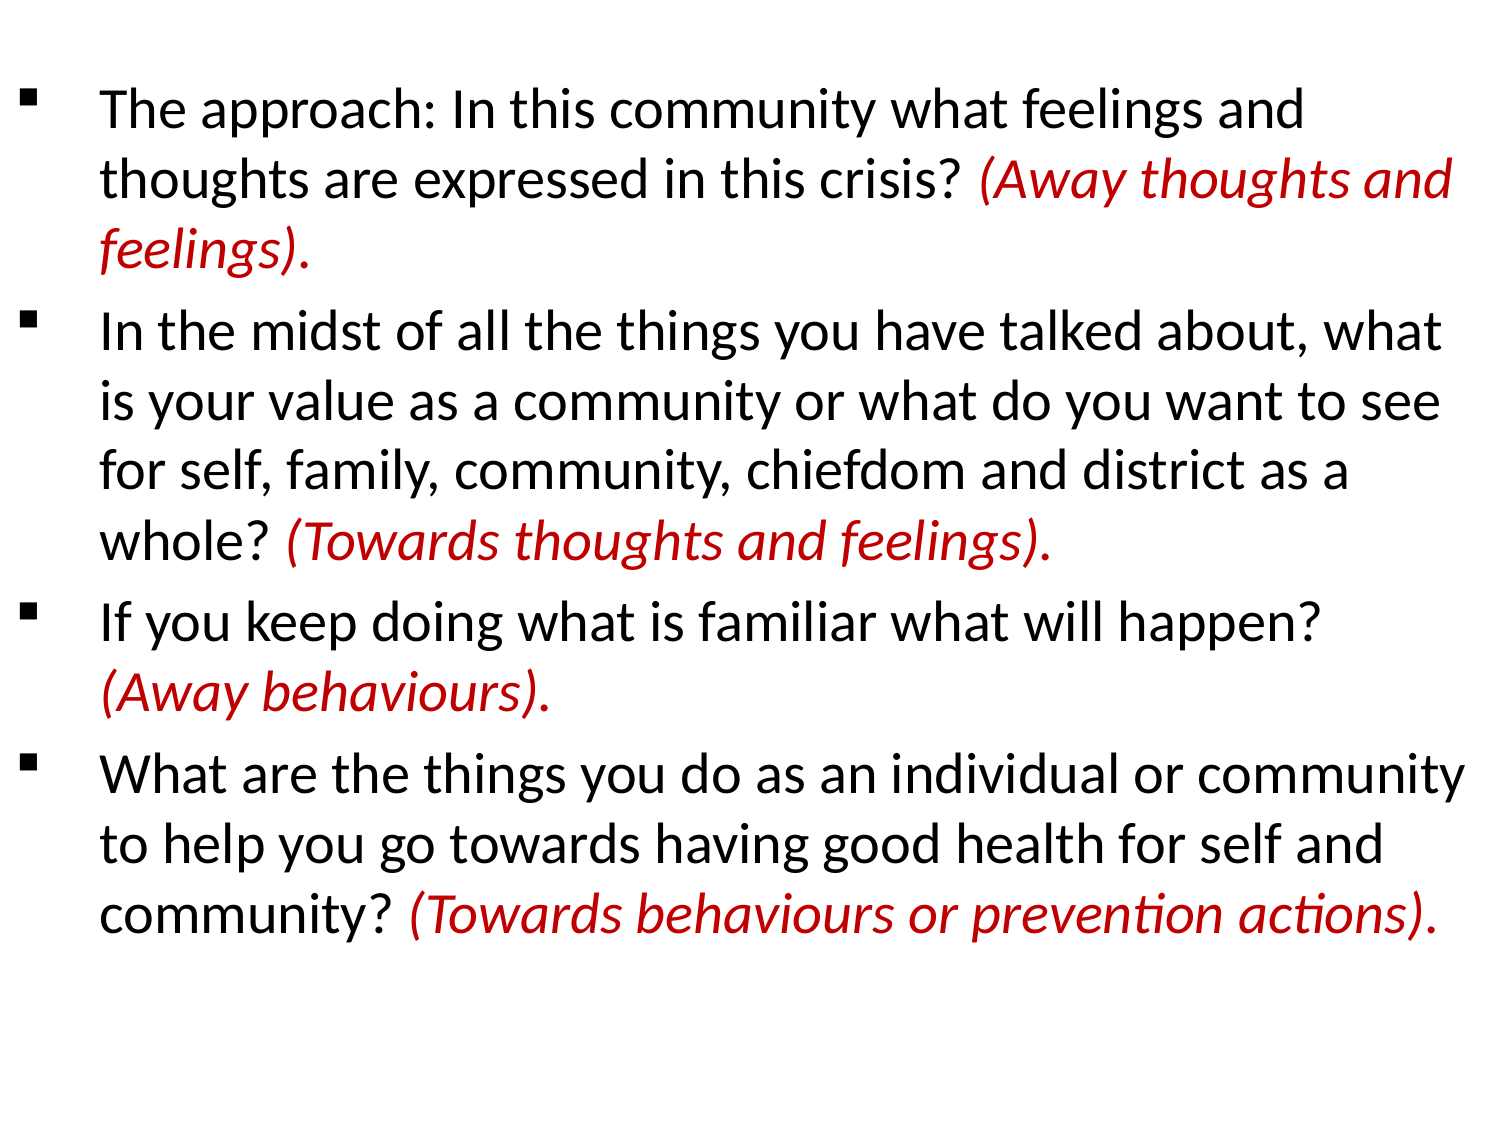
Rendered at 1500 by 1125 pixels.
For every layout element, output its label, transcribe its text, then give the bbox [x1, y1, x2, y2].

list The approach: In this community what feelings and thoughts are expressed in this crisis? (Away thoughts and feelings). In the midst of all the things you have talked about, what is your value as a community or what do you want to see for self, family, community, chiefdom and district as a whole? (Towards thoughts and feelings). If you keep doing what is familiar what will happen? (Away behaviours). What are the things you do as an individual or community to help you go towards having good health for self and community? (Towards behaviours or prevention actions). [0, 62, 1500, 1125]
